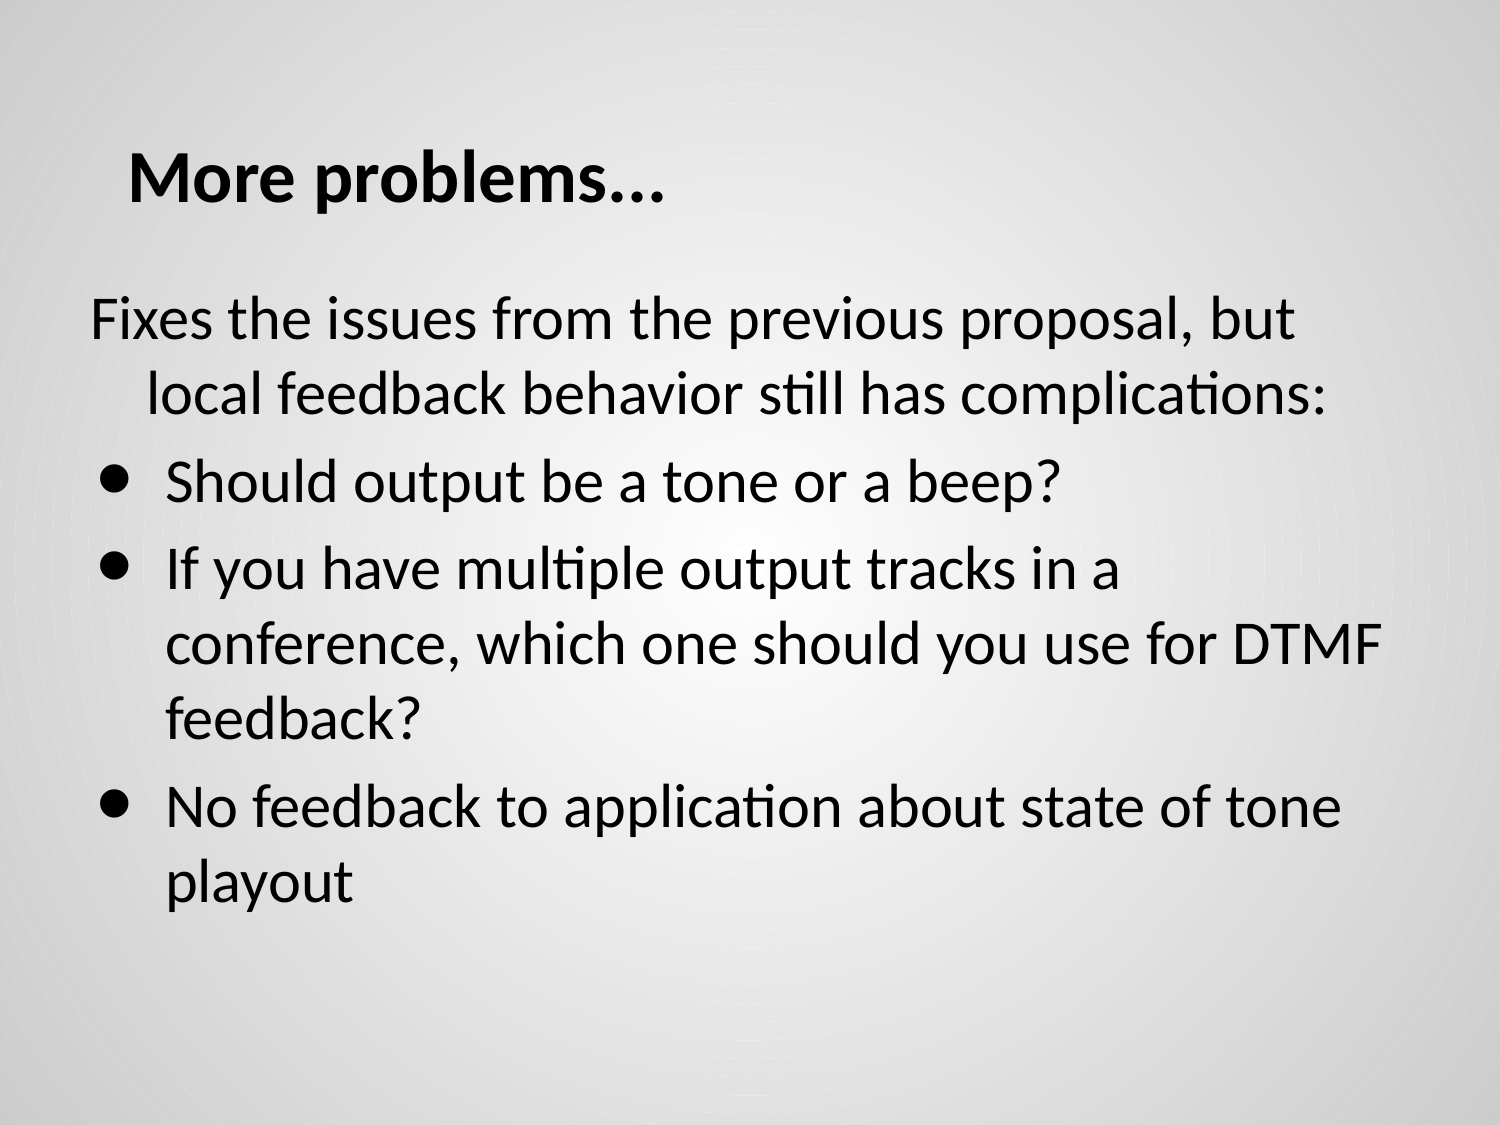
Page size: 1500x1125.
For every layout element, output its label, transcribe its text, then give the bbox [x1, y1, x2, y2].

list Fixes the issues from the previous proposal, but local feedback behavior still has complications: Should output be a tone or a beep? If you have multiple output tracks in a conference, which one should you use for DTMF feedback? No feedback to application about state of tone playout [75, 262, 1425, 1105]
title More problems... [75, 14, 1425, 233]
